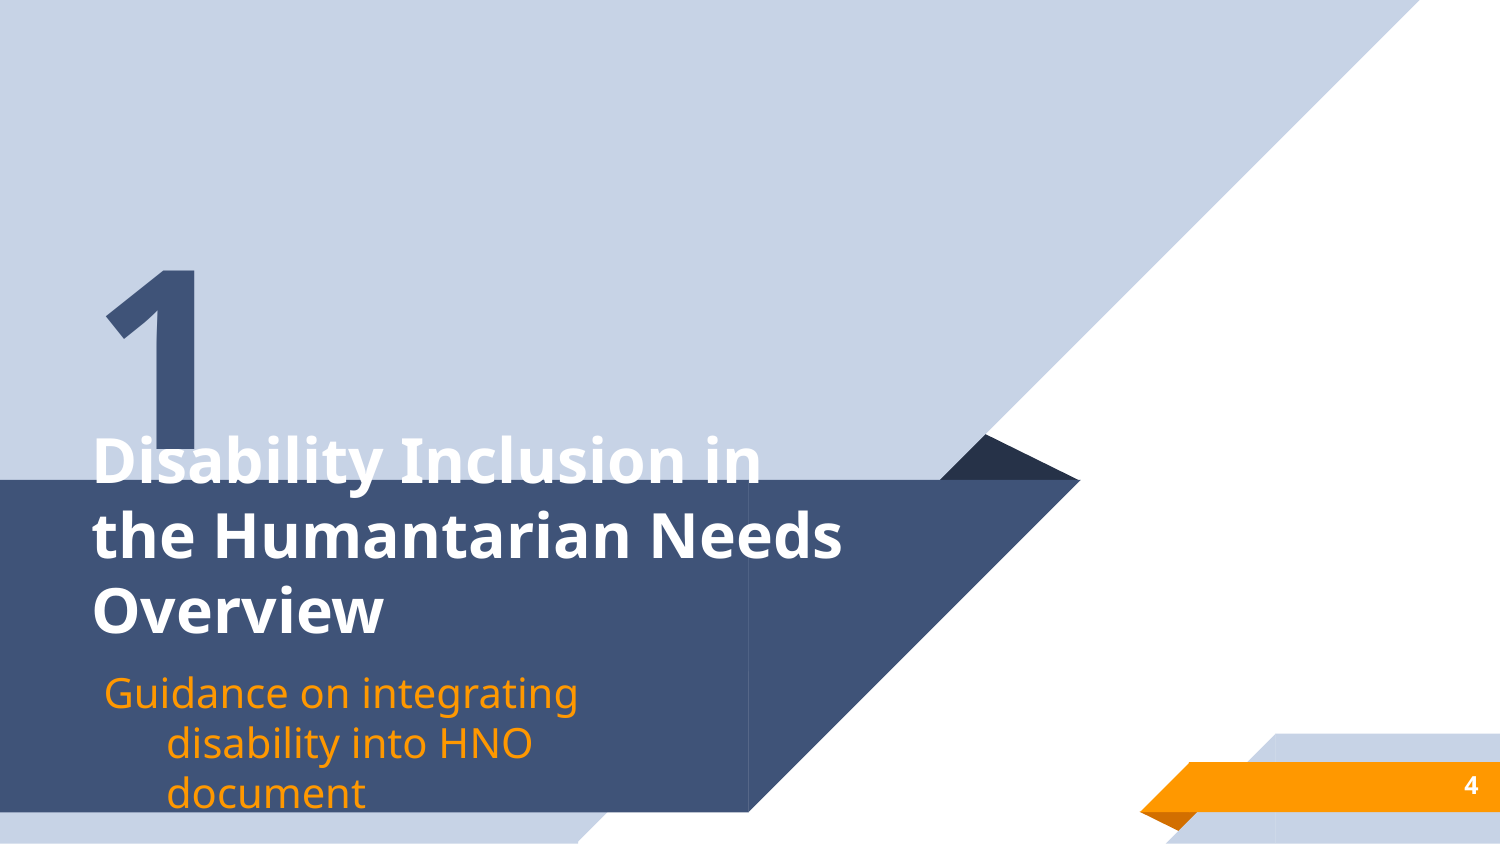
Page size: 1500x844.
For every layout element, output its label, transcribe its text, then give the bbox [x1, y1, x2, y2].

subtitle Guidance on integrating disability into HNO document [76, 662, 748, 781]
title Disability Inclusion in the Humantarian Needs Overview [76, 470, 867, 662]
slide_number 4 [1249, 760, 1494, 813]
text_box 1 [76, 0, 434, 515]
